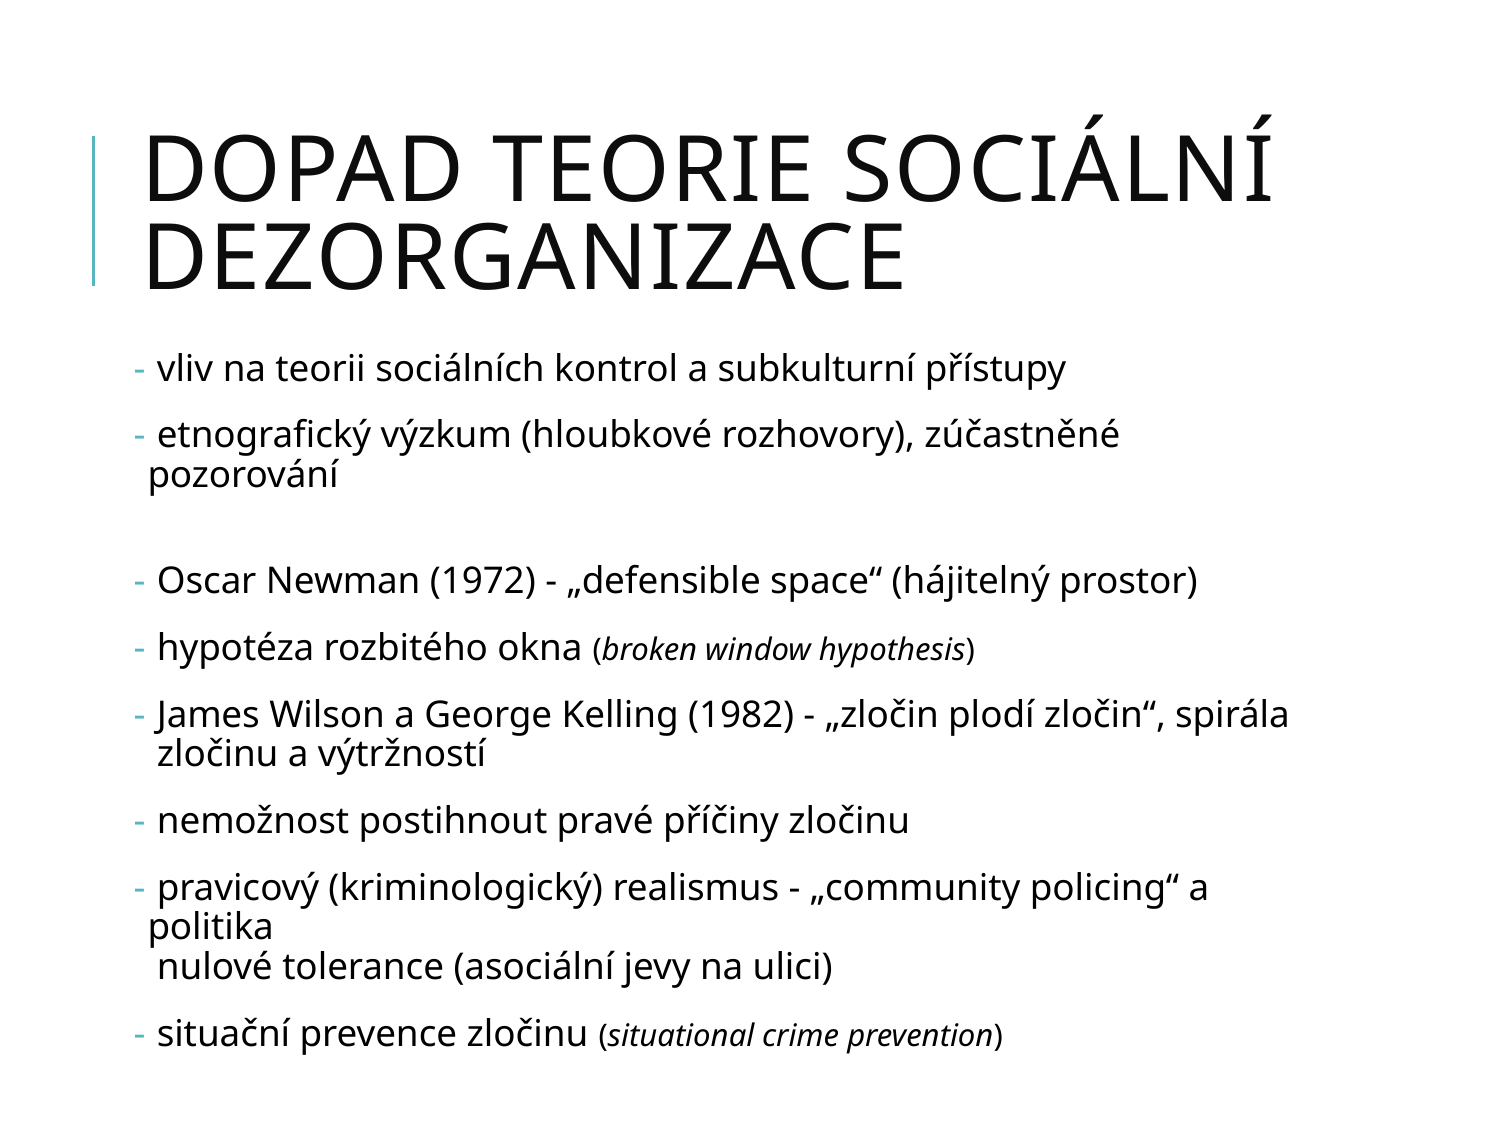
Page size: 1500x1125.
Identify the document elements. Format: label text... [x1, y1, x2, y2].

title dopad teorie sociální dezorganizace [126, 96, 1322, 341]
list vliv na teorii sociálních kontrol a subkulturní přístupy etnografický výzkum (hloubkové rozhovory), zúčastněné pozorování Oscar Newman (1972) - „defensible space“ (hájitelný prostor) hypotéza rozbitého okna (broken window hypothesis) James Wilson a George Kelling (1982) - „zločin plodí zločin“, spirála zločinu a výtržností nemožnost postihnout pravé příčiny zločinu pravicový (kriminologický) realismus - „community policing“ a politika nulové tolerance (asociální jevy na ulici) situační prevence zločinu (situational crime prevention) [126, 341, 1322, 1092]
